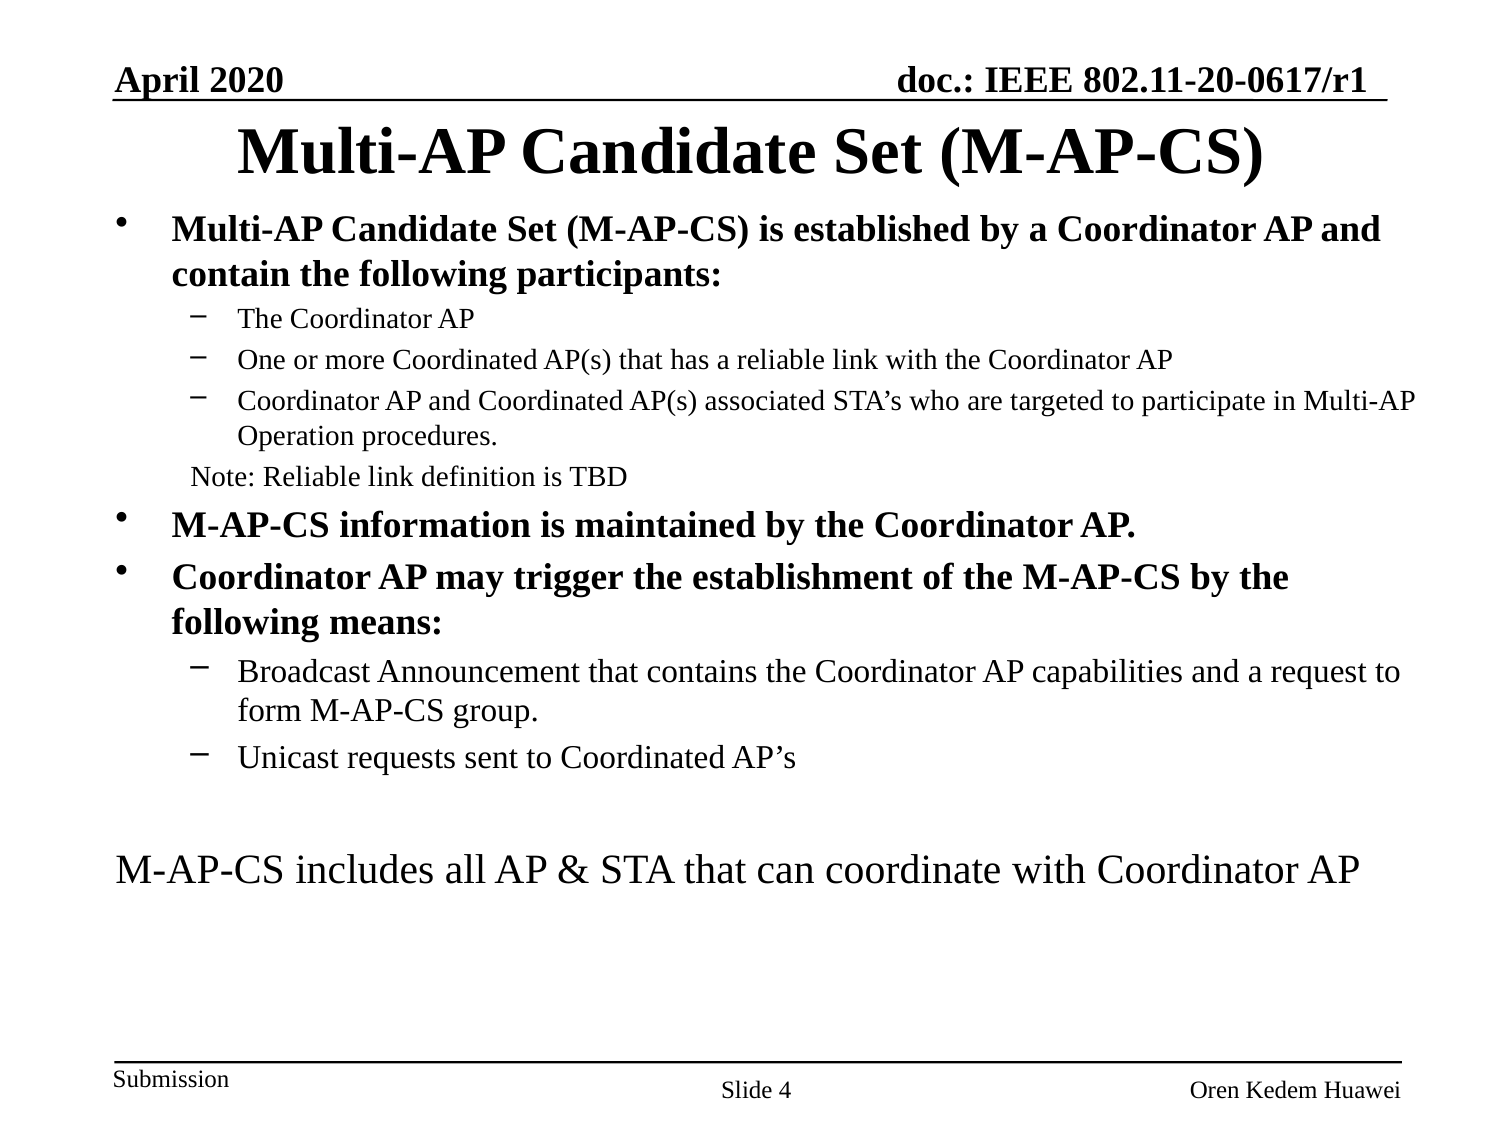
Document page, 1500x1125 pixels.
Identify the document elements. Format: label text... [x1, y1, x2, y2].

title Multi-AP Candidate Set (M-AP-CS) [114, 59, 1390, 196]
slide_number Slide 4 [712, 1073, 800, 1105]
footer Oren Kedem Huawei [1186, 1073, 1402, 1105]
list Multi-AP Candidate Set (M-AP-CS) is established by a Coordinator AP and contain the following participants: The Coordinator AP One or more Coordinated AP(s) that has a reliable link with the Coordinator AP Coordinator AP and Coordinated AP(s) associated STA’s who are targeted to participate in Multi-AP Operation procedures. Note: Reliable link definition is TBD M-AP-CS information is maintained by the Coordinator AP. Coordinator AP may trigger the establishment of the M-AP-CS by the following means: Broadcast Announcement that contains the Coordinator AP capabilities and a request to form M-AP-CS group. Unicast requests sent to Coordinated AP’s M-AP-CS includes all AP & STA that can coordinate with Coordinator AP [100, 196, 1459, 975]
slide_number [114, 54, 286, 101]
